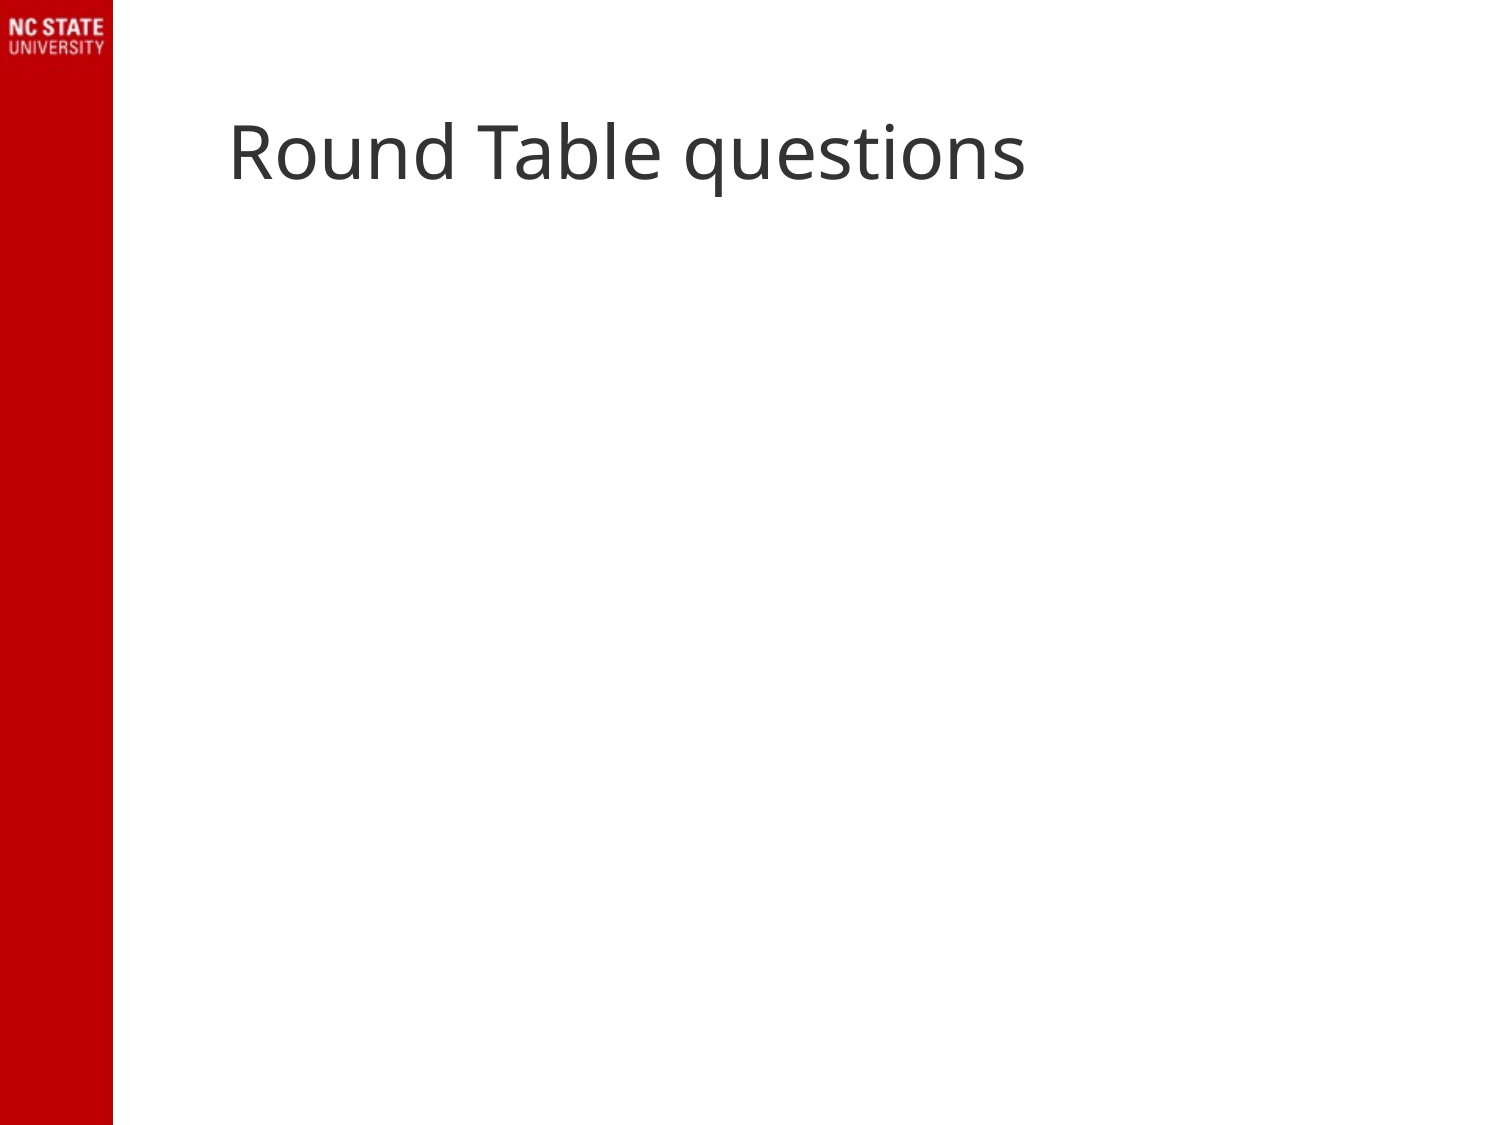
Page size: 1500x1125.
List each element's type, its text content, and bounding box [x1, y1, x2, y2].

title Round Table questions [212, 75, 1213, 225]
picture [0, 0, 113, 1125]
